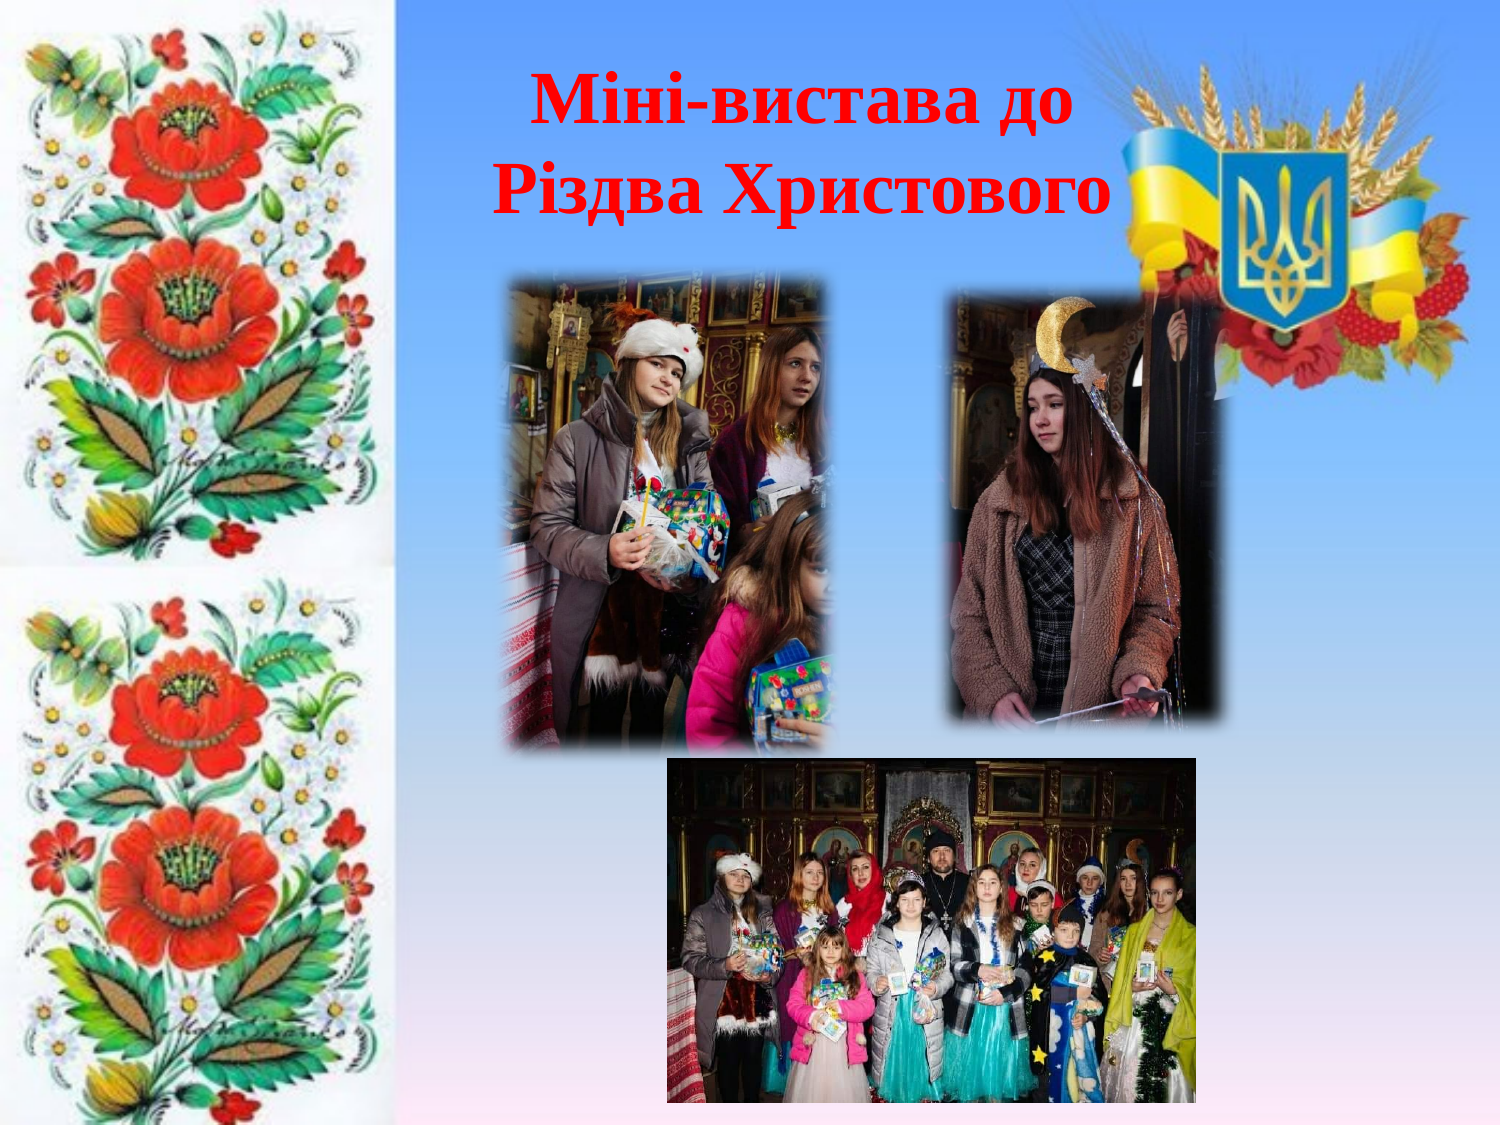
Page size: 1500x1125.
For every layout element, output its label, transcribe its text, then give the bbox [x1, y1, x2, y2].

title Міні-вистава до Різдва Христового [442, 45, 1164, 233]
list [492, 262, 842, 766]
picture [0, 0, 1500, 1125]
